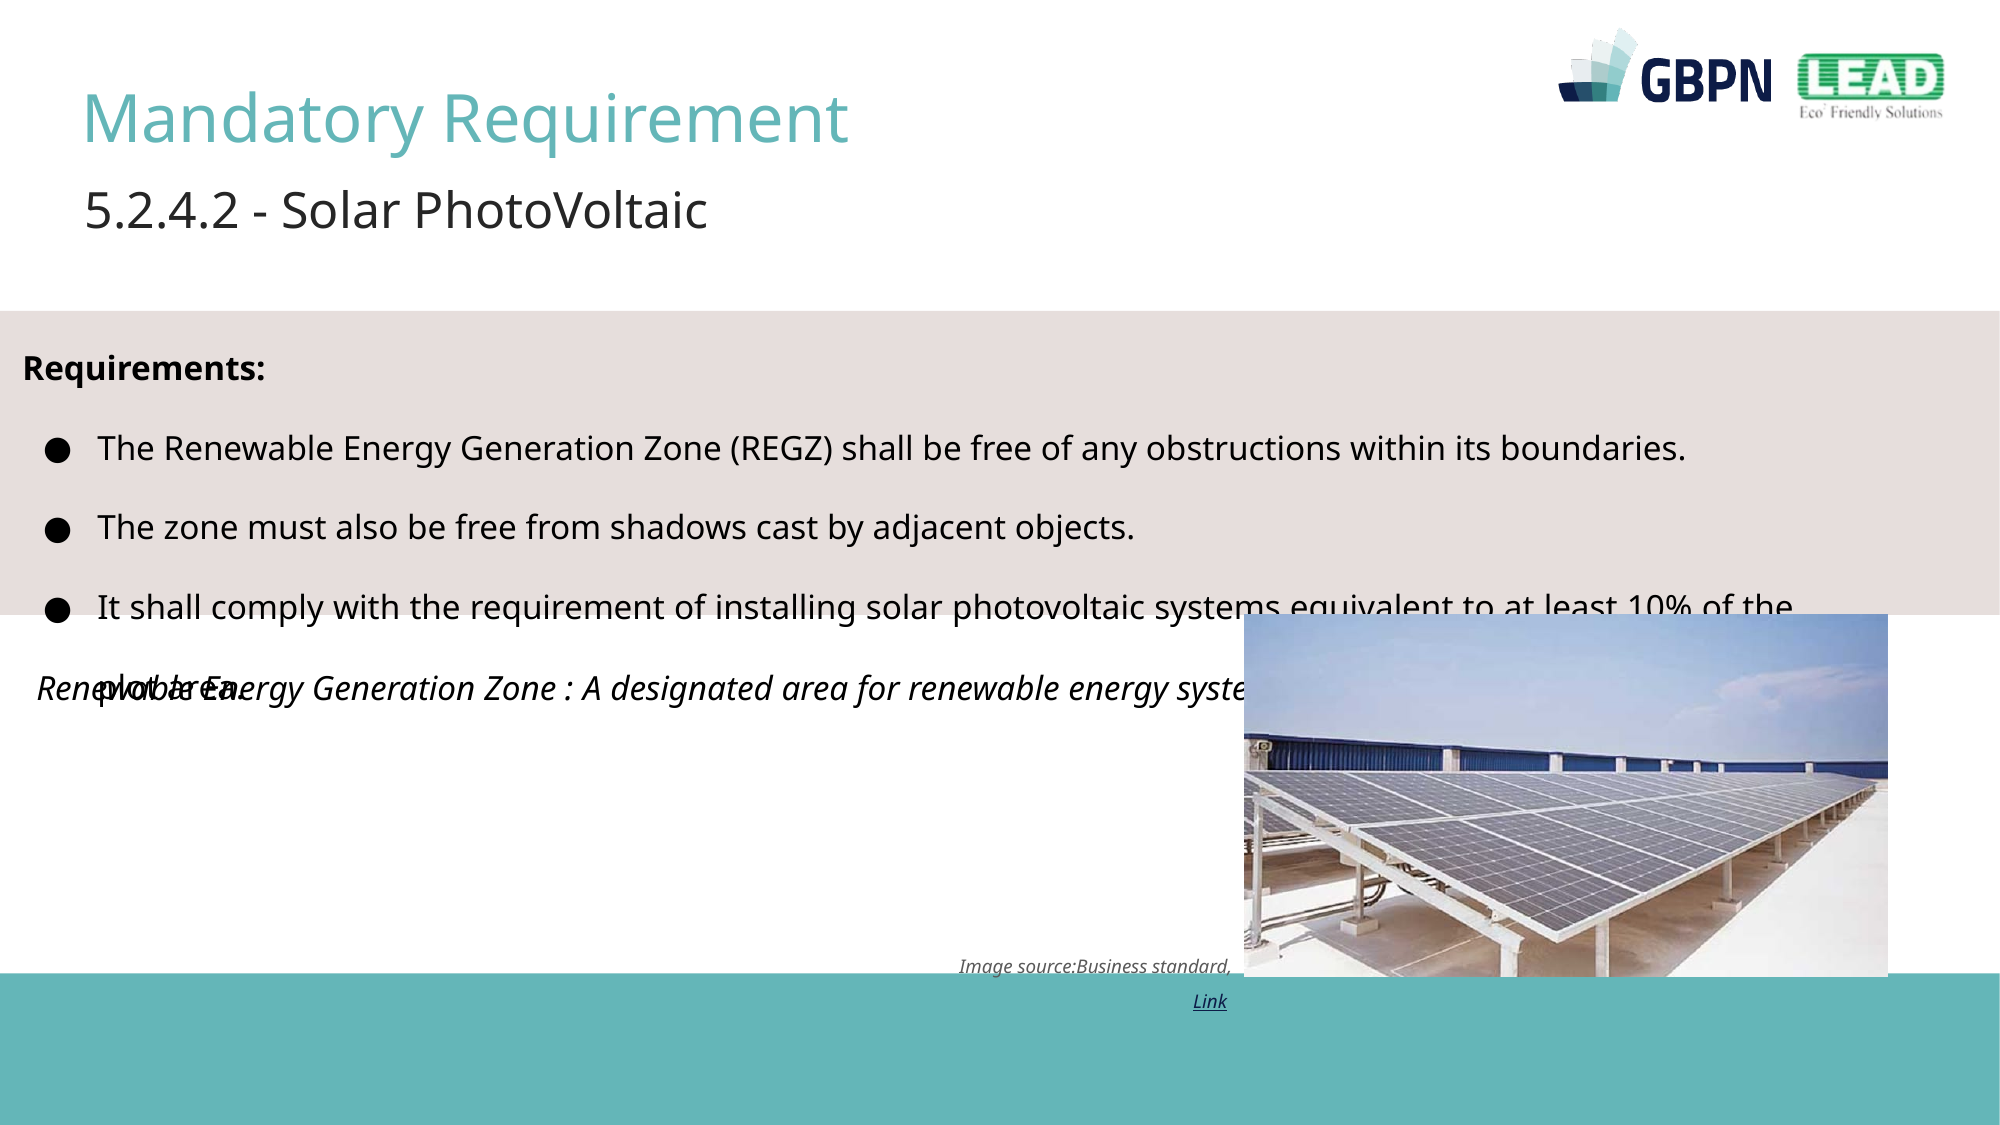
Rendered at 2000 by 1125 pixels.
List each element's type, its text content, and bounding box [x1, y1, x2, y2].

text_box [0, 310, 2000, 615]
text_box Mandatory Requirement [66, 68, 1126, 164]
text_box Renewable Energy Generation Zone : A designated area for renewable energy systems [21, 659, 1239, 715]
text_box 5.2.4.2 - Solar PhotoVoltaic [77, 171, 1716, 247]
picture [1244, 614, 1888, 978]
text_box [0, 973, 2000, 1125]
text_box Image source:Business standard, Link [949, 935, 1245, 1023]
picture [1784, 44, 1954, 125]
picture [1555, 25, 1774, 103]
text_box Requirements: The Renewable Energy Generation Zone (REGZ) shall be free of any obstructions within its boundaries. The zone must also be free from shadows cast by adjacent objects. It shall comply with the requirement of installing solar photovoltaic systems equivalent to at least 10% of the plot area. [22, 324, 1797, 659]
